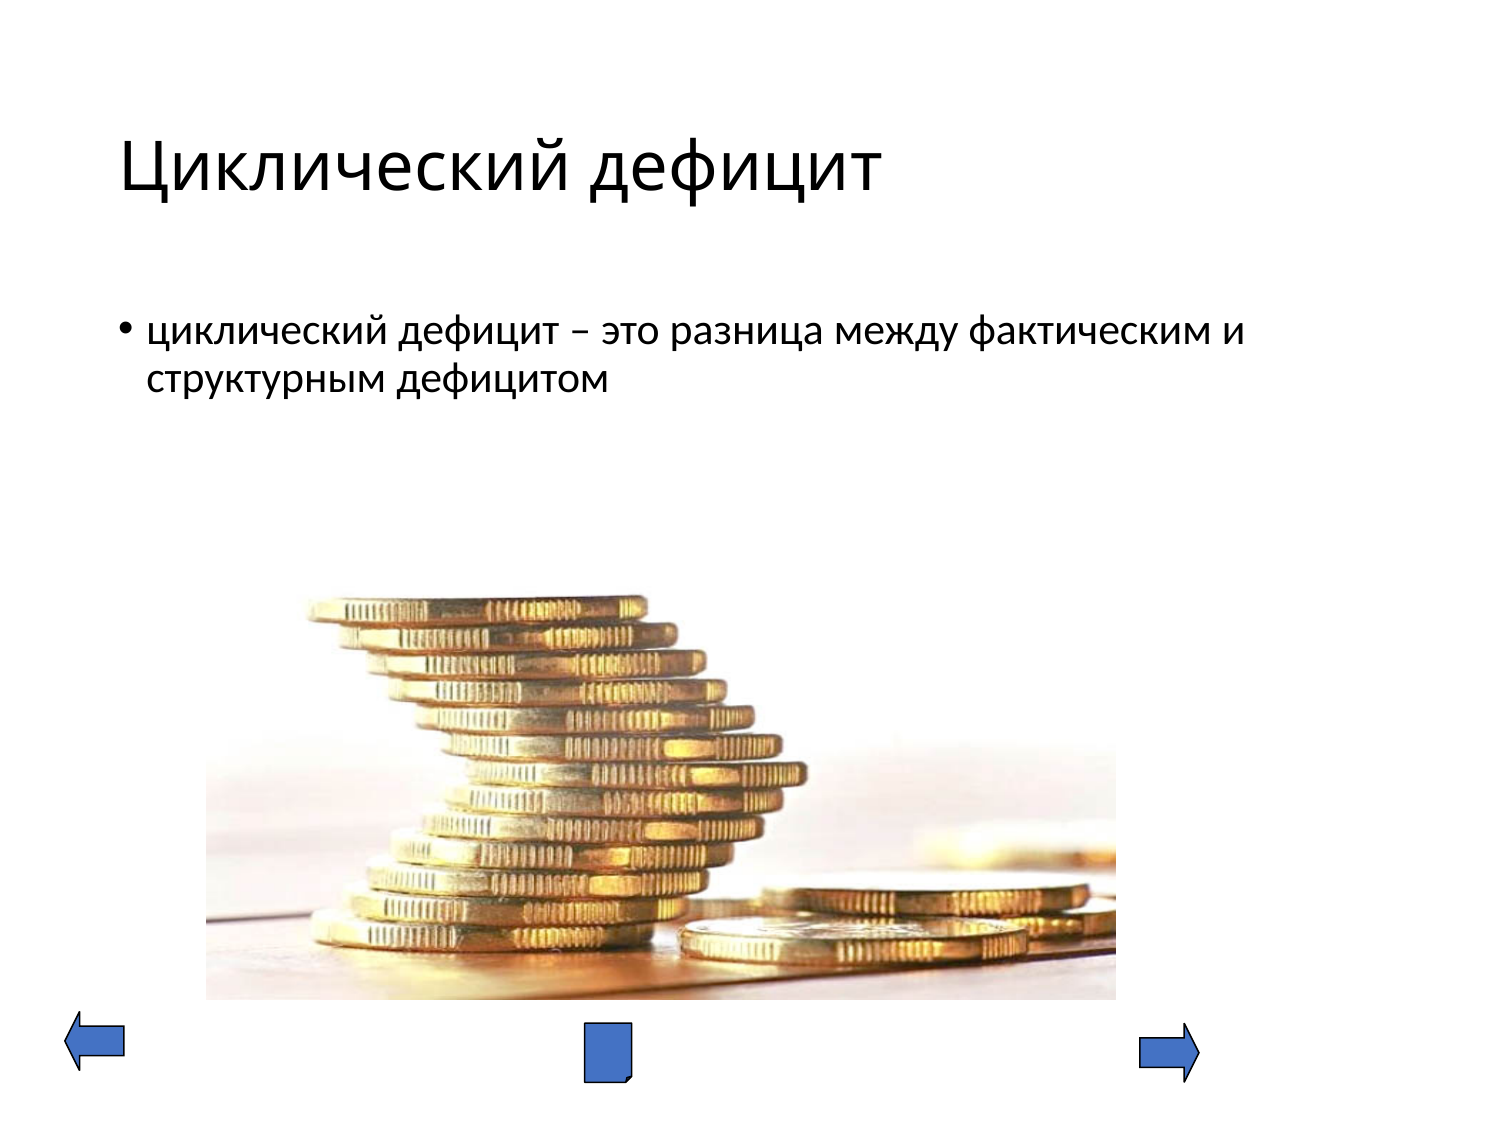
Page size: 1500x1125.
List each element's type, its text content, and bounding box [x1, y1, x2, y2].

list циклический дефицит – это разница между фактическим и структурным дефицитом [103, 299, 1397, 1014]
text_box [64, 1011, 124, 1071]
title Циклический дефицит [103, 59, 1397, 278]
text_box [1139, 1023, 1199, 1083]
text_box [584, 1023, 632, 1083]
picture [206, 527, 1116, 1000]
